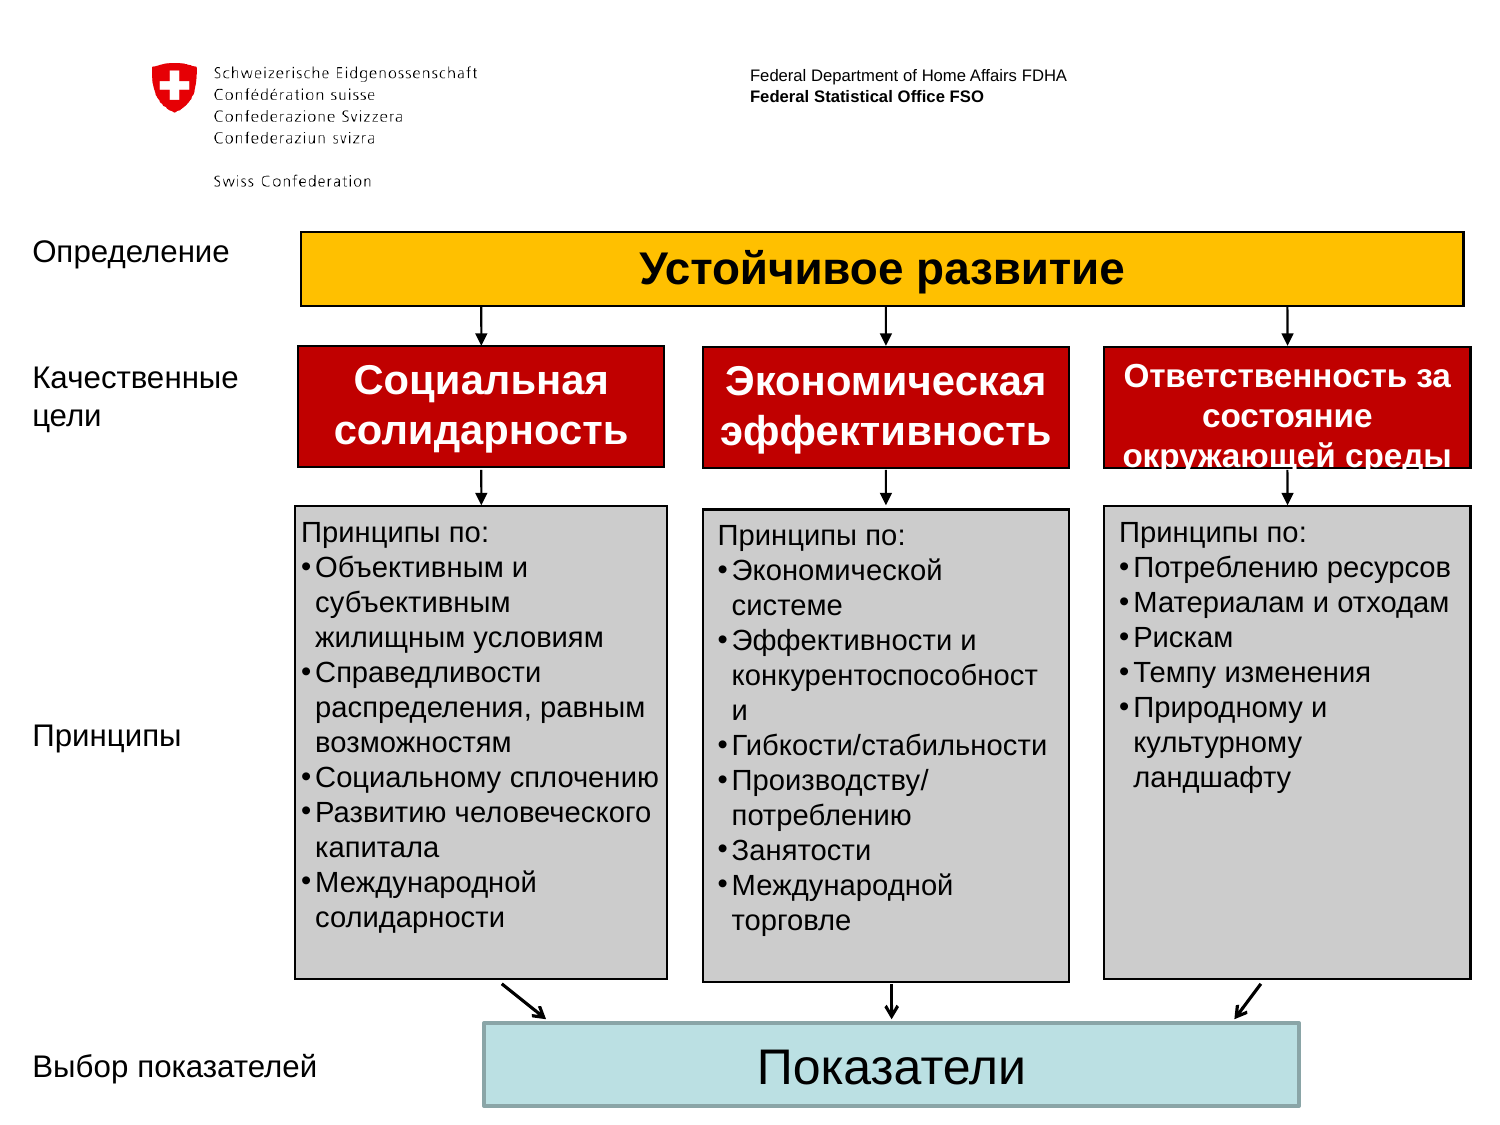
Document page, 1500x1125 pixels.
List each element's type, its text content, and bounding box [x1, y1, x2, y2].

text_box Принципы по: Объективным и субъективным жилищным условиям Справедливости распределения, равным возможностям Социальному сплочению Развитию человеческого капитала Международной солидарности [295, 506, 668, 979]
text_box [1281, 469, 1294, 506]
picture [152, 63, 477, 187]
text_box Определение [17, 224, 260, 277]
text_box [1281, 306, 1294, 346]
text_box Принципы по: Потреблению ресурсов Материалам и отходам Рискам Темпу изменения Природному и культурному ландшафту [1104, 506, 1471, 979]
text_box Принципы по: Экономической системе Эффективности и конкурентоспособности Гибкости/стабильности Производству/потреблению Занятости Международной торговле [702, 509, 1069, 982]
text_box Ответственность за состояние окружающей среды [1104, 346, 1471, 468]
text_box Принципы [17, 707, 242, 761]
text_box Показатели [482, 1021, 1301, 1108]
text_box Социальная солидарность [298, 345, 665, 467]
text_box Качественные цели [17, 350, 260, 440]
text_box [879, 306, 893, 346]
text_box [879, 469, 893, 506]
text_box Устойчивое развитие [301, 231, 1464, 306]
text_box [475, 306, 488, 346]
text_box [1234, 983, 1262, 1020]
text_box Выбор показателей [17, 1039, 420, 1092]
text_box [501, 983, 547, 1020]
text_box [475, 469, 488, 506]
text_box Экономическая эффективность [702, 346, 1069, 468]
